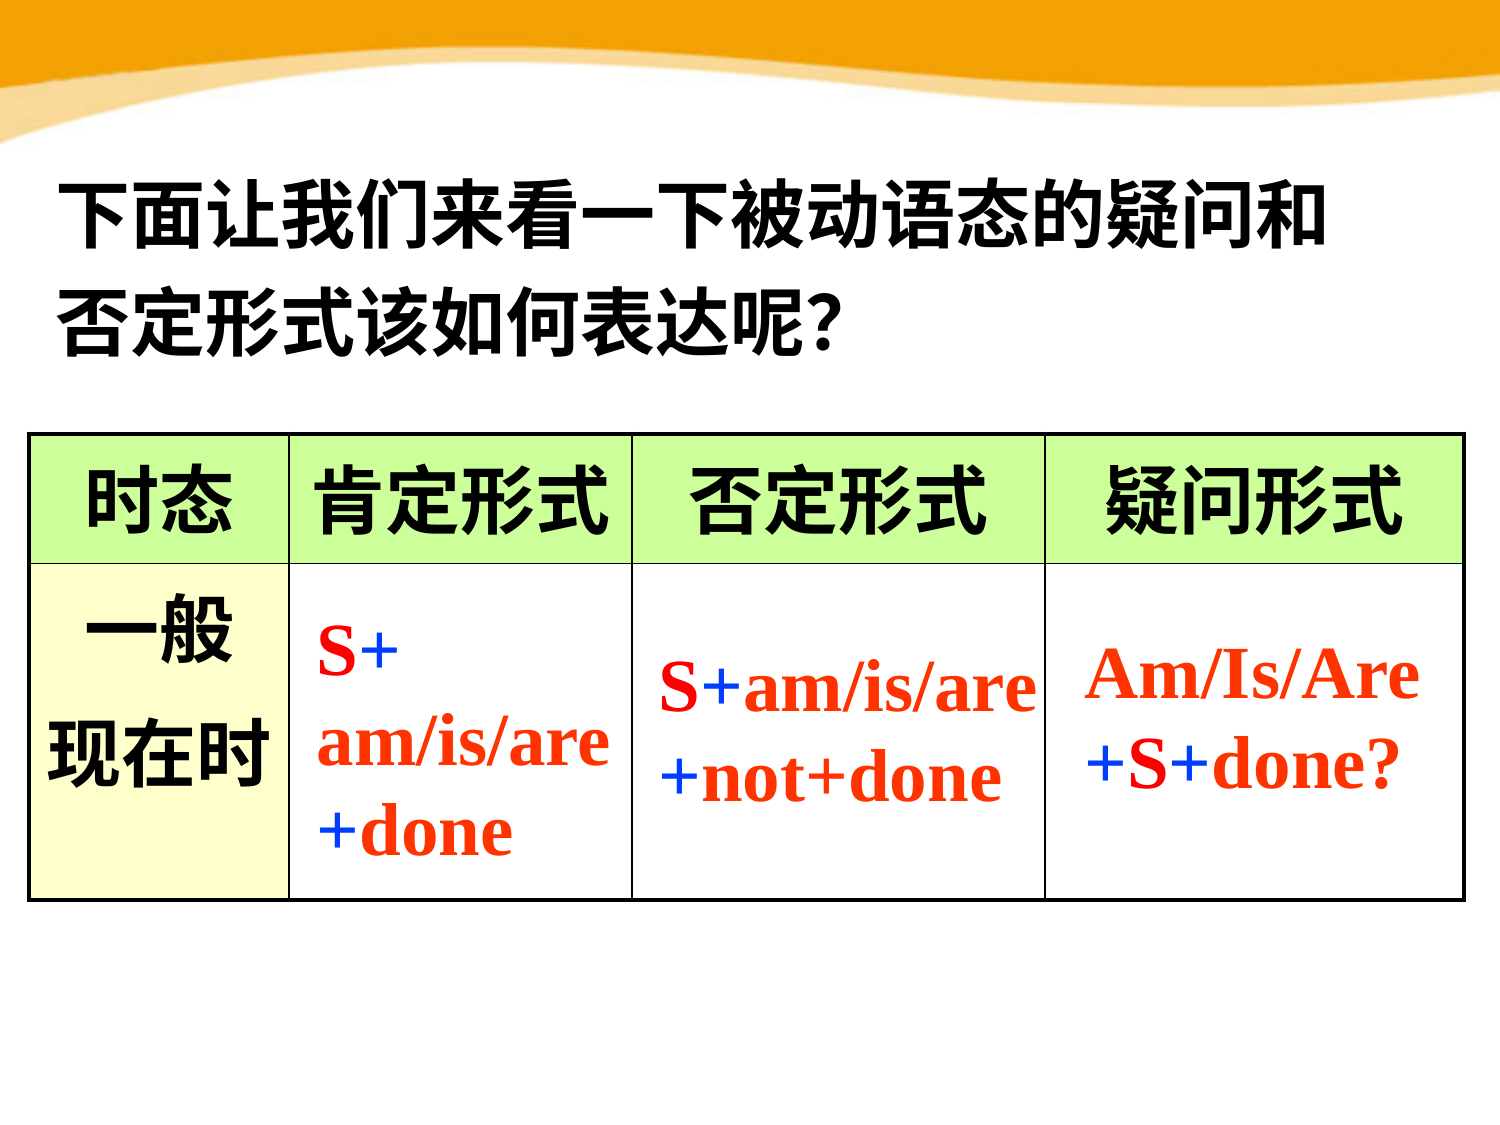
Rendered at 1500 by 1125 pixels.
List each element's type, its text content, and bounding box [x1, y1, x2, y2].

text_box S+ am/is/are +done [302, 592, 627, 878]
table_cell [1046, 564, 1462, 898]
table_header 时态 [31, 436, 288, 563]
table_cell [633, 564, 1044, 898]
picture [0, 0, 1500, 1125]
text_box Am/Is/Are +S+done? [1069, 616, 1436, 812]
table_header 疑问形式 [1046, 436, 1462, 563]
table_cell [290, 564, 631, 898]
table_cell 一般 现在时 [31, 564, 288, 898]
table_header 肯定形式 [290, 436, 631, 563]
table_header 否定形式 [633, 436, 1044, 563]
text_box 下面让我们来看一下被动语态的疑问和否定形式该如何表达呢？ [41, 142, 1412, 373]
text_box S+am/is/are +not+done [643, 628, 1069, 824]
